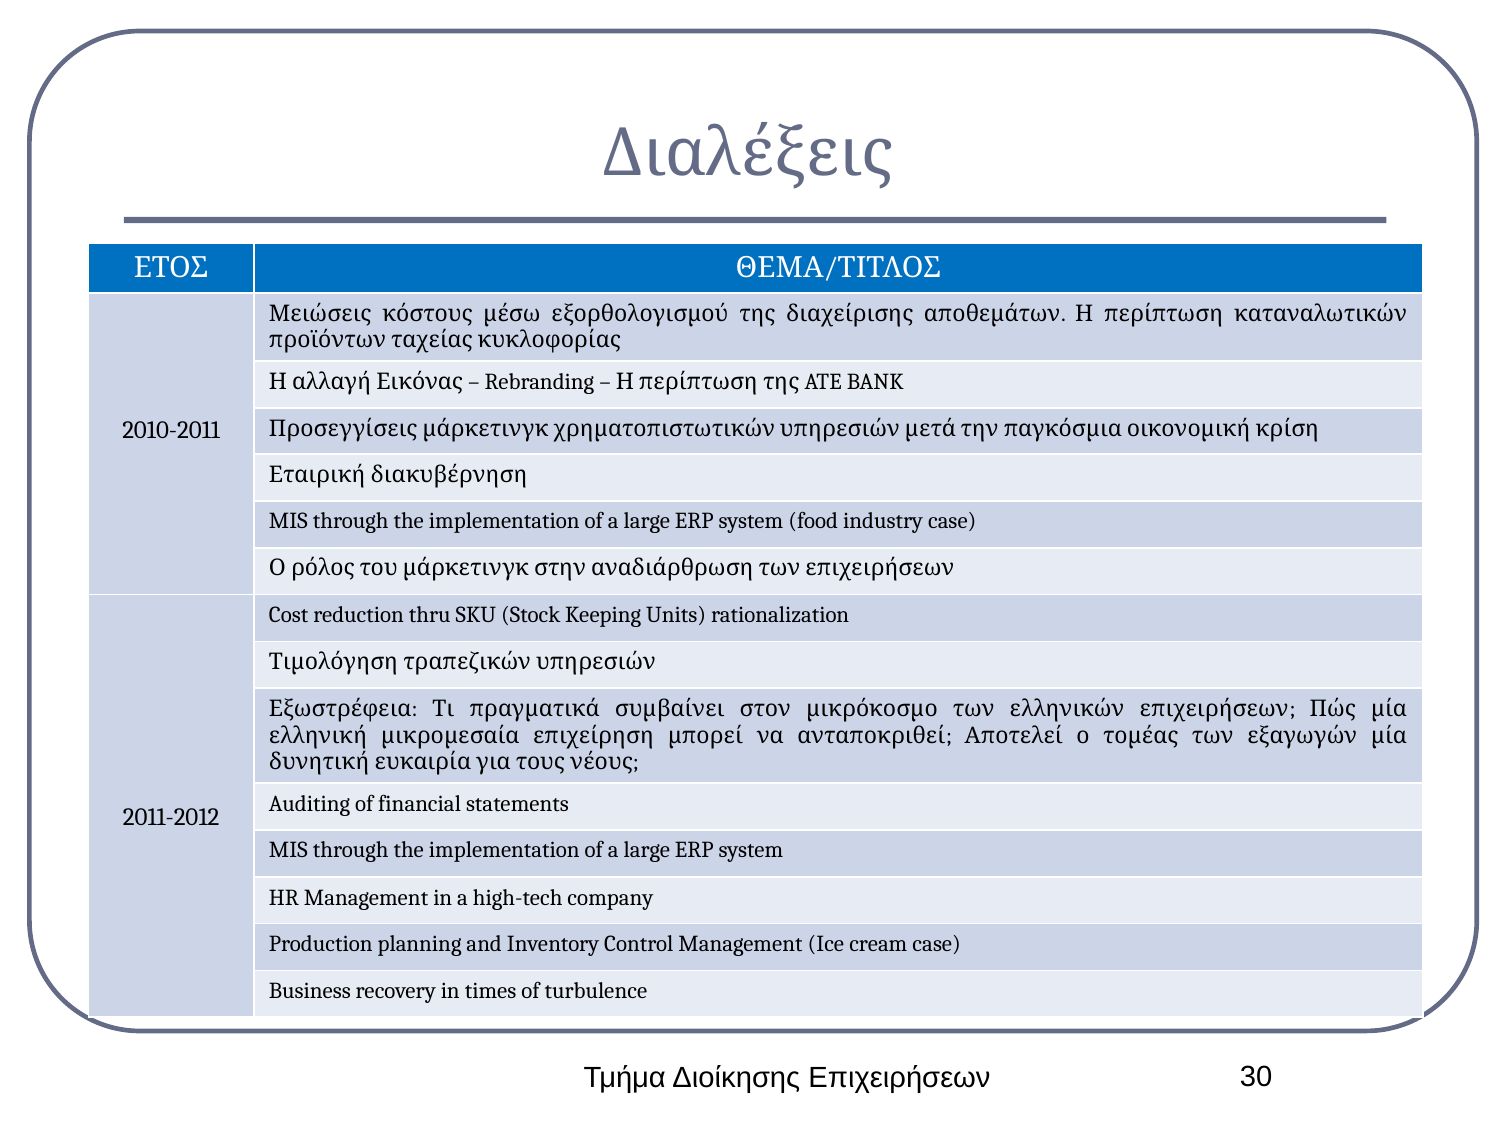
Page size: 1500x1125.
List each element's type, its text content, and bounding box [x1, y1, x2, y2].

table_cell MIS through the implementation of a large ERP system (food industry case) [255, 502, 1422, 547]
footer Τμήμα Διοίκησης Επιχειρήσεων [549, 1050, 1026, 1125]
title Διαλέξεις [123, 54, 1387, 197]
table_cell 2010-2011 [89, 294, 253, 594]
slide_number 30 [1124, 1049, 1388, 1125]
table_cell Η αλλαγή Εικόνας – Rebranding – Η περίπτωση της ATE BANK [255, 362, 1422, 407]
table_cell Ο ρόλος του μάρκετινγκ στην αναδιάρθρωση των επιχειρήσεων [255, 549, 1422, 594]
table_cell HR Management in a high-tech company [255, 878, 1422, 923]
table_cell Production planning and Inventory Control Management (Ice cream case) [255, 924, 1422, 970]
table_cell Προσεγγίσεις μάρκετινγκ χρηματοπιστωτικών υπηρεσιών μετά την παγκόσμια οικονομική κρίση [255, 409, 1422, 453]
table_cell Εξωστρέφεια: Τι πραγματικά συμβαίνει στον μικρόκοσμο των ελληνικών επιχειρήσεων; Πώς μία ελληνική μικρομεσαία επιχείρηση μπορεί να ανταποκριθεί; Αποτελεί ο τομέας των εξαγωγών μία δυνητική ευκαιρία για τους νέους; [255, 689, 1422, 782]
table_header ΘΕΜΑ/ΤΙΤΛΟΣ [255, 244, 1422, 292]
table_header ΕΤΟΣ [89, 244, 253, 292]
table_cell Business recovery in times of turbulence [255, 971, 1422, 1016]
table_cell MIS through the implementation of a large ERP system [255, 831, 1422, 876]
table_cell Εταιρική διακυβέρνηση [255, 455, 1422, 500]
table_cell Cost reduction thru SKU (Stock Keeping Units) rationalization [255, 595, 1422, 641]
table_cell Auditing of financial statements [255, 784, 1422, 829]
table_cell 2011-2012 [89, 595, 253, 1016]
table_cell Τιμολόγηση τραπεζικών υπηρεσιών [255, 642, 1422, 687]
table_cell Μειώσεις κόστους μέσω εξορθολογισμού της διαχείρισης αποθεμάτων. Η περίπτωση καταναλωτικών προϊόντων ταχείας κυκλοφορίας [255, 294, 1422, 360]
